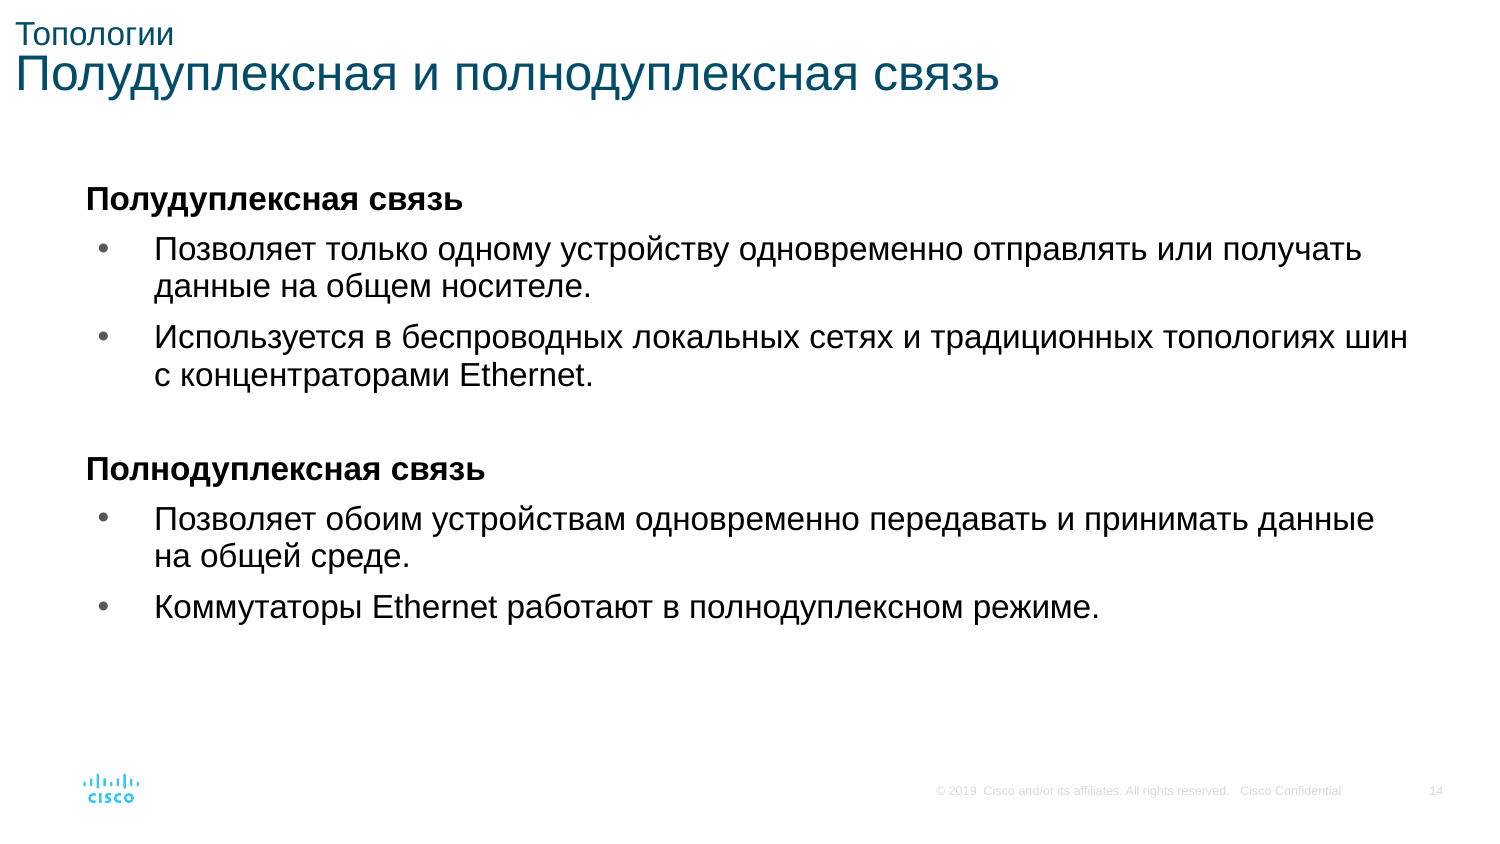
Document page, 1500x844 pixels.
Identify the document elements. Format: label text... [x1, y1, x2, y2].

list Полудуплексная связь Позволяет только одному устройству одновременно отправлять или получать данные на общем носителе. Используется в беспроводных локальных сетях и традиционных топологиях шин с концентраторами Ethernet. Полнодуплексная связь Позволяет обоим устройствам одновременно передавать и принимать данные на общей среде. Коммутаторы Ethernet работают в полнодуплексном режиме. [70, 169, 1430, 674]
text_box Топологии Полудуплексная и полнодуплексная связь [0, 0, 1369, 121]
